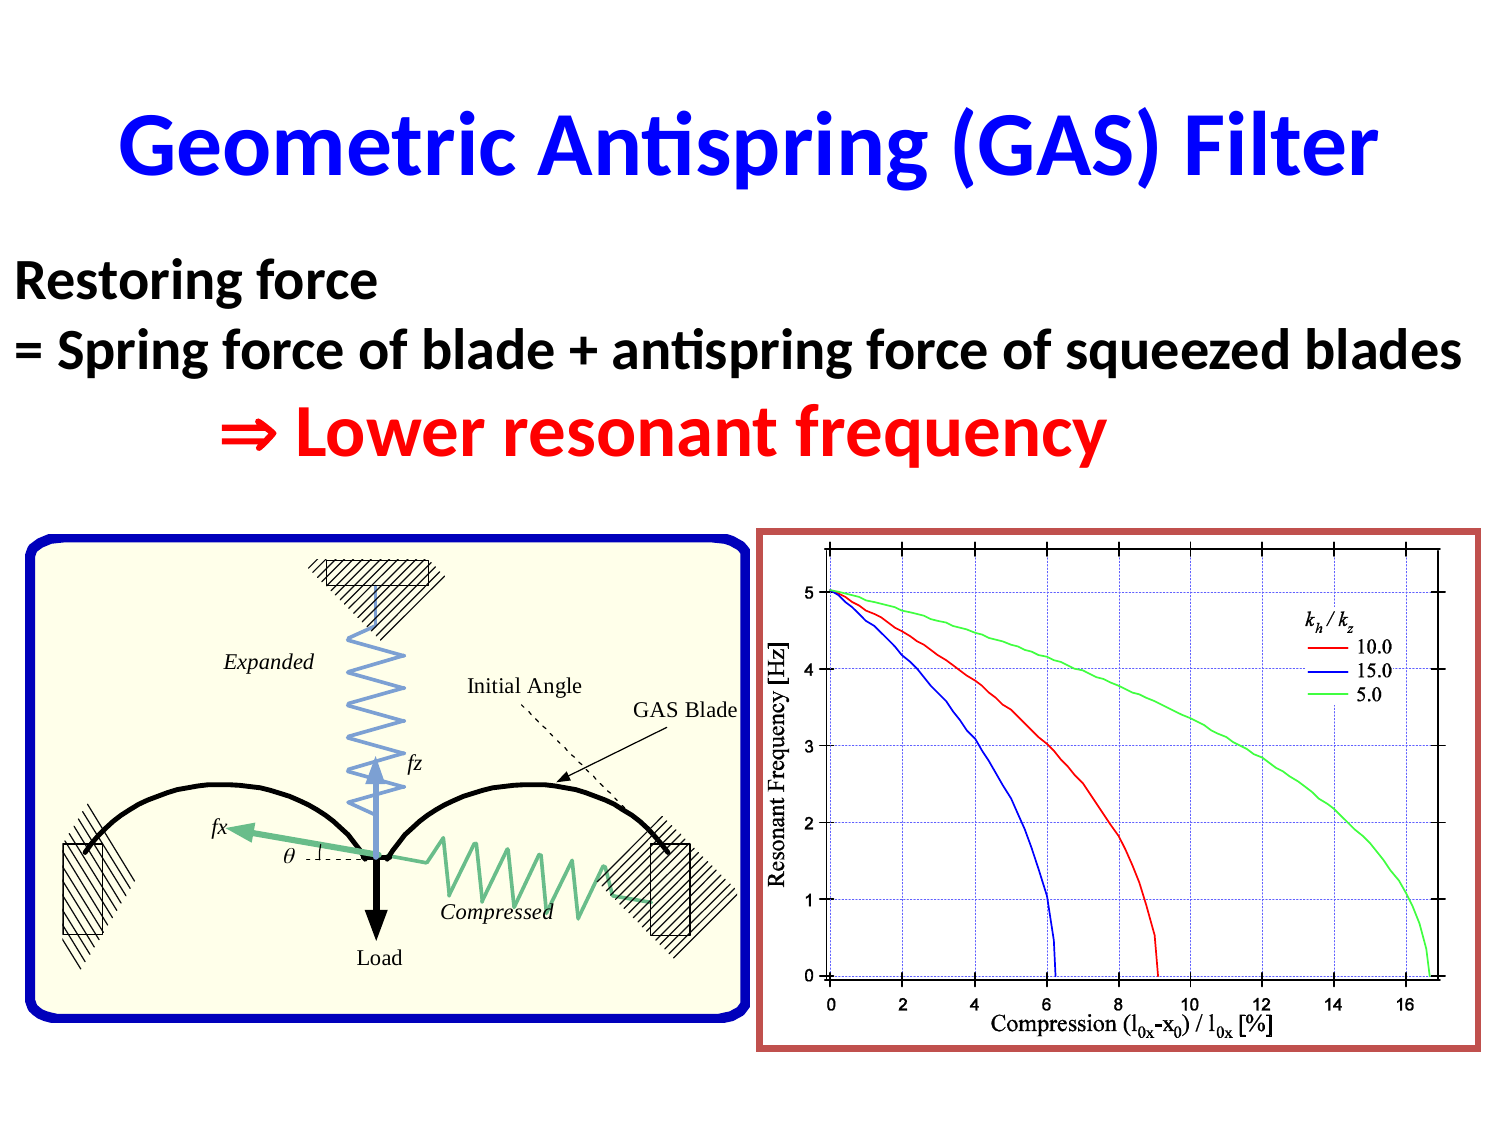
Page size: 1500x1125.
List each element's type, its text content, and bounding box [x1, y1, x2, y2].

text_box Restoring force = Spring force of blade + antispring force of squeezed blades  Lower resonant frequency [0, 233, 1500, 479]
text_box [62, 559, 738, 973]
picture [762, 534, 1476, 1046]
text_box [24, 534, 751, 1023]
title Geometric Antispring (GAS) Filter [75, 45, 1425, 233]
